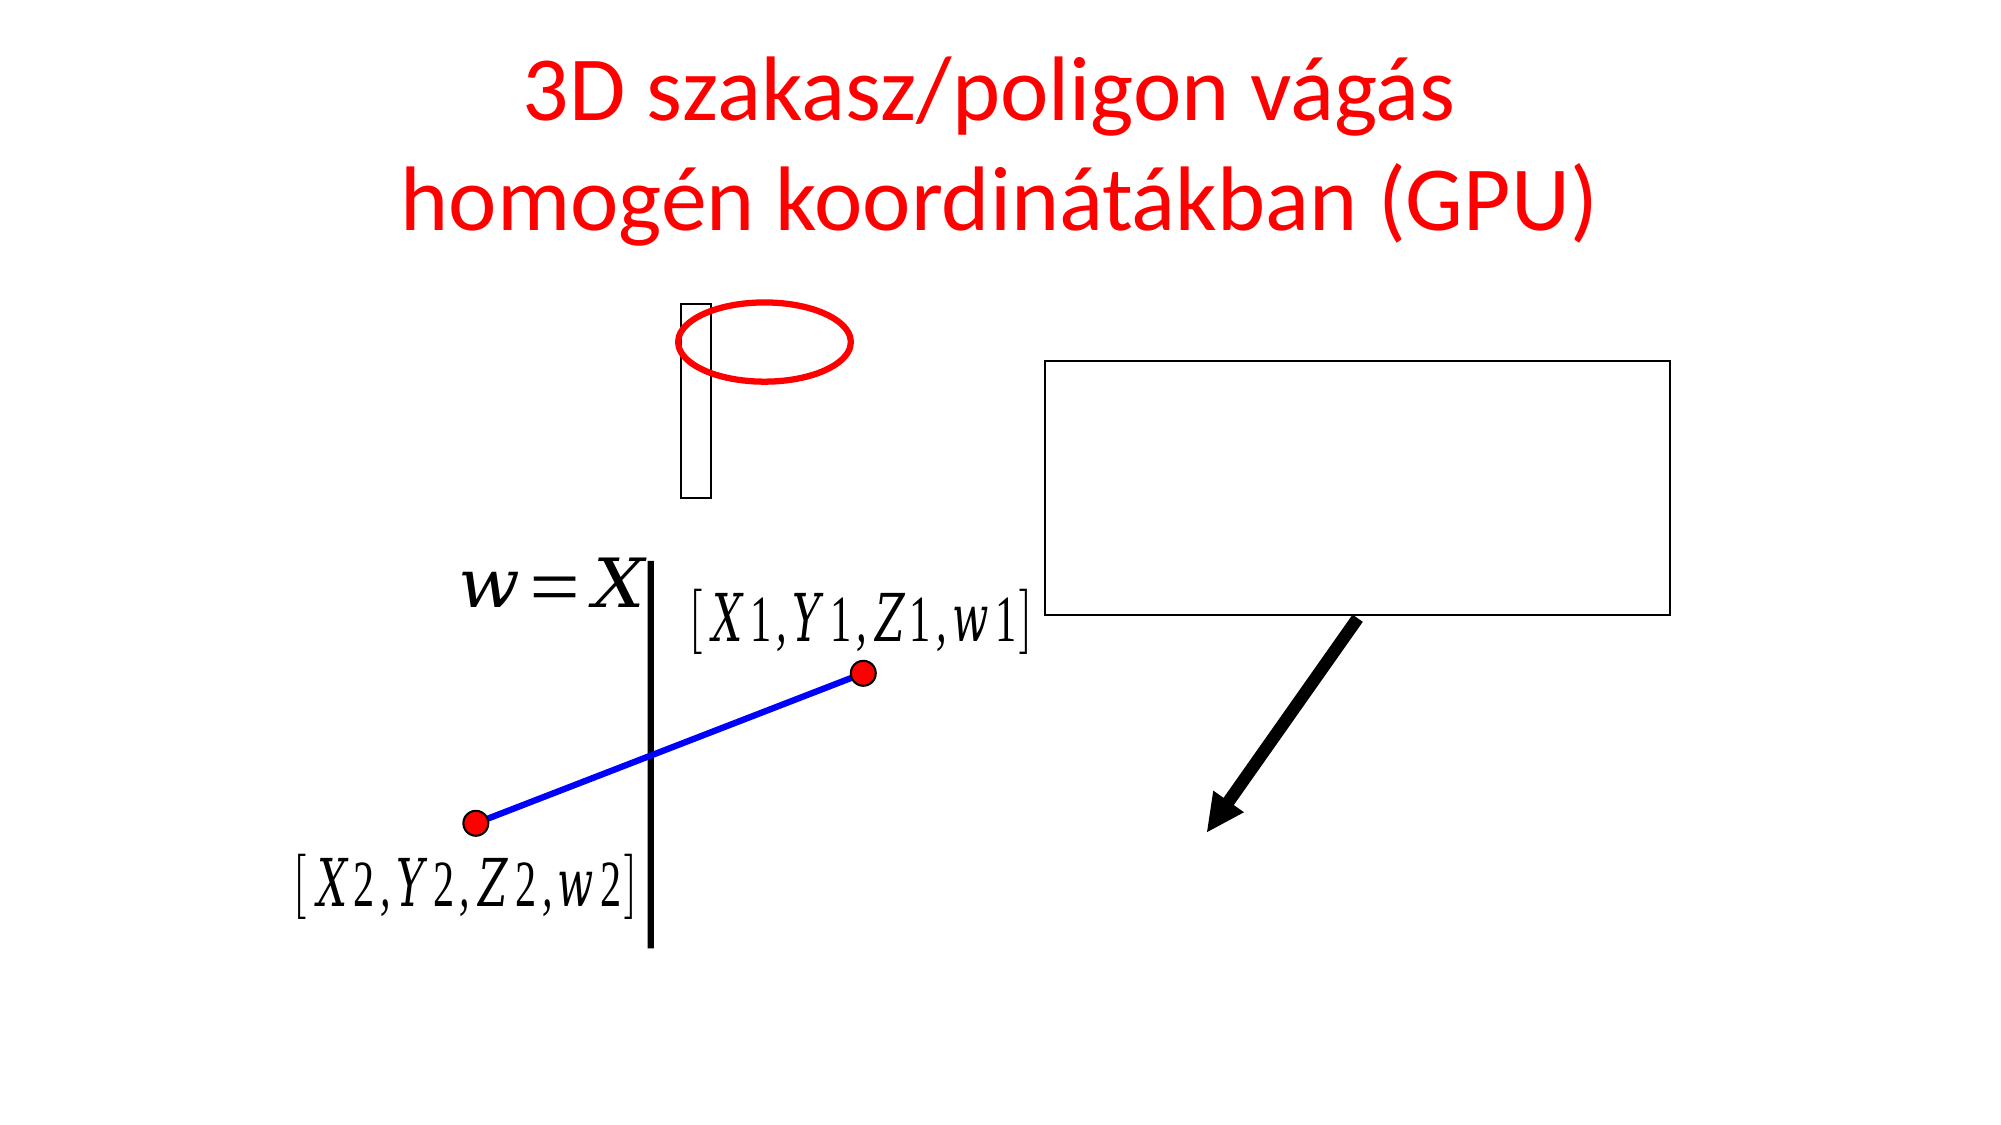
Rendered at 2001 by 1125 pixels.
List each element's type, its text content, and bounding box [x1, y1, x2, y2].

title 3D szakasz/poligon vágás homogén koordinátákban (GPU) [99, 45, 1900, 233]
text_box [678, 302, 851, 382]
text_box [463, 810, 489, 836]
text_box [1207, 618, 1358, 833]
text_box [850, 660, 876, 686]
